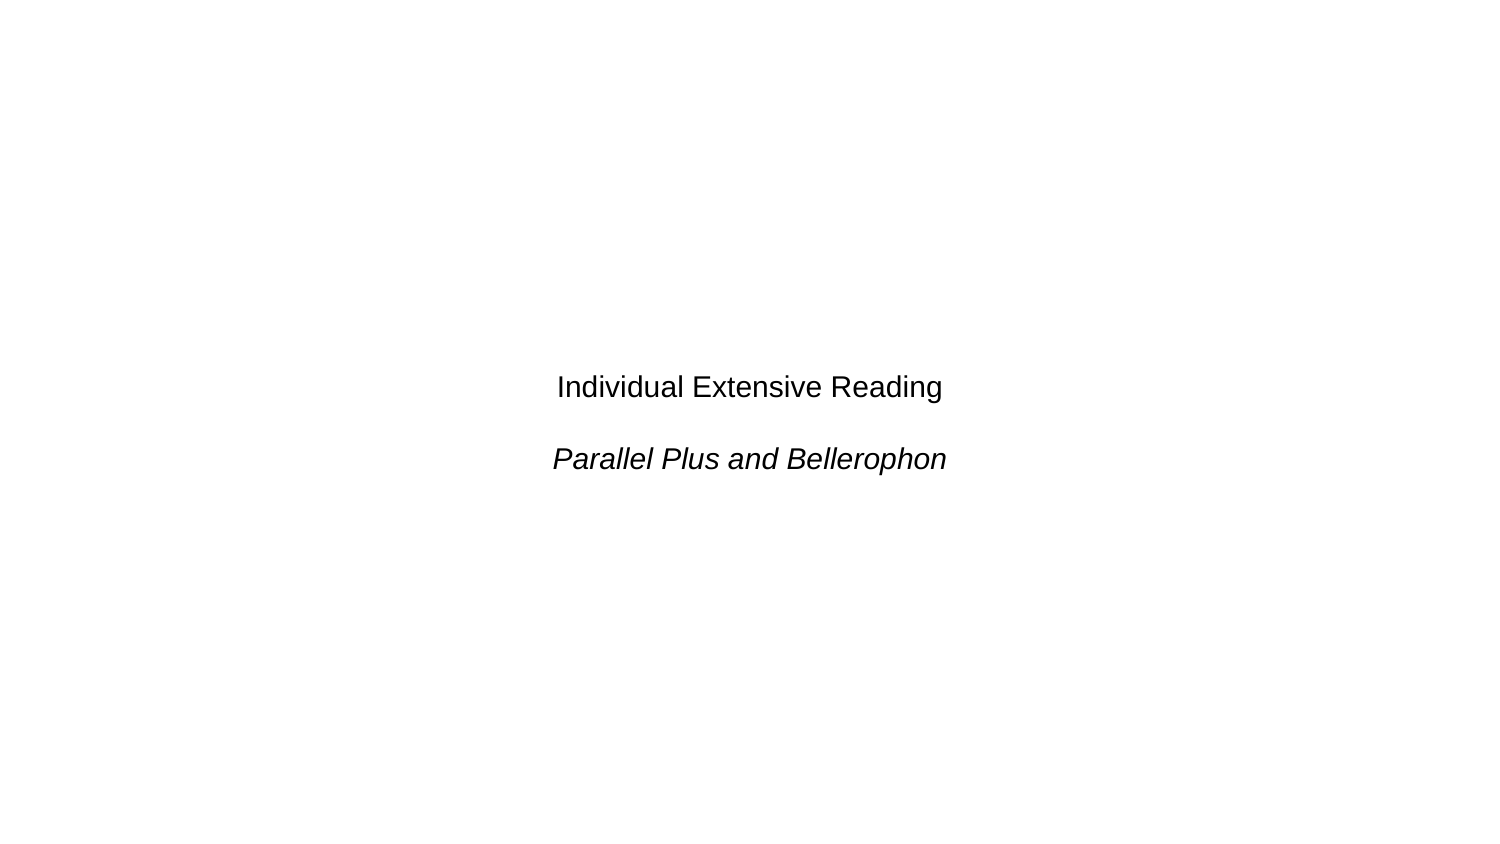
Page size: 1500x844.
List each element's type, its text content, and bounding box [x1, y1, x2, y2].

title Individual Extensive Reading Parallel Plus and Bellerophon [51, 352, 1449, 491]
